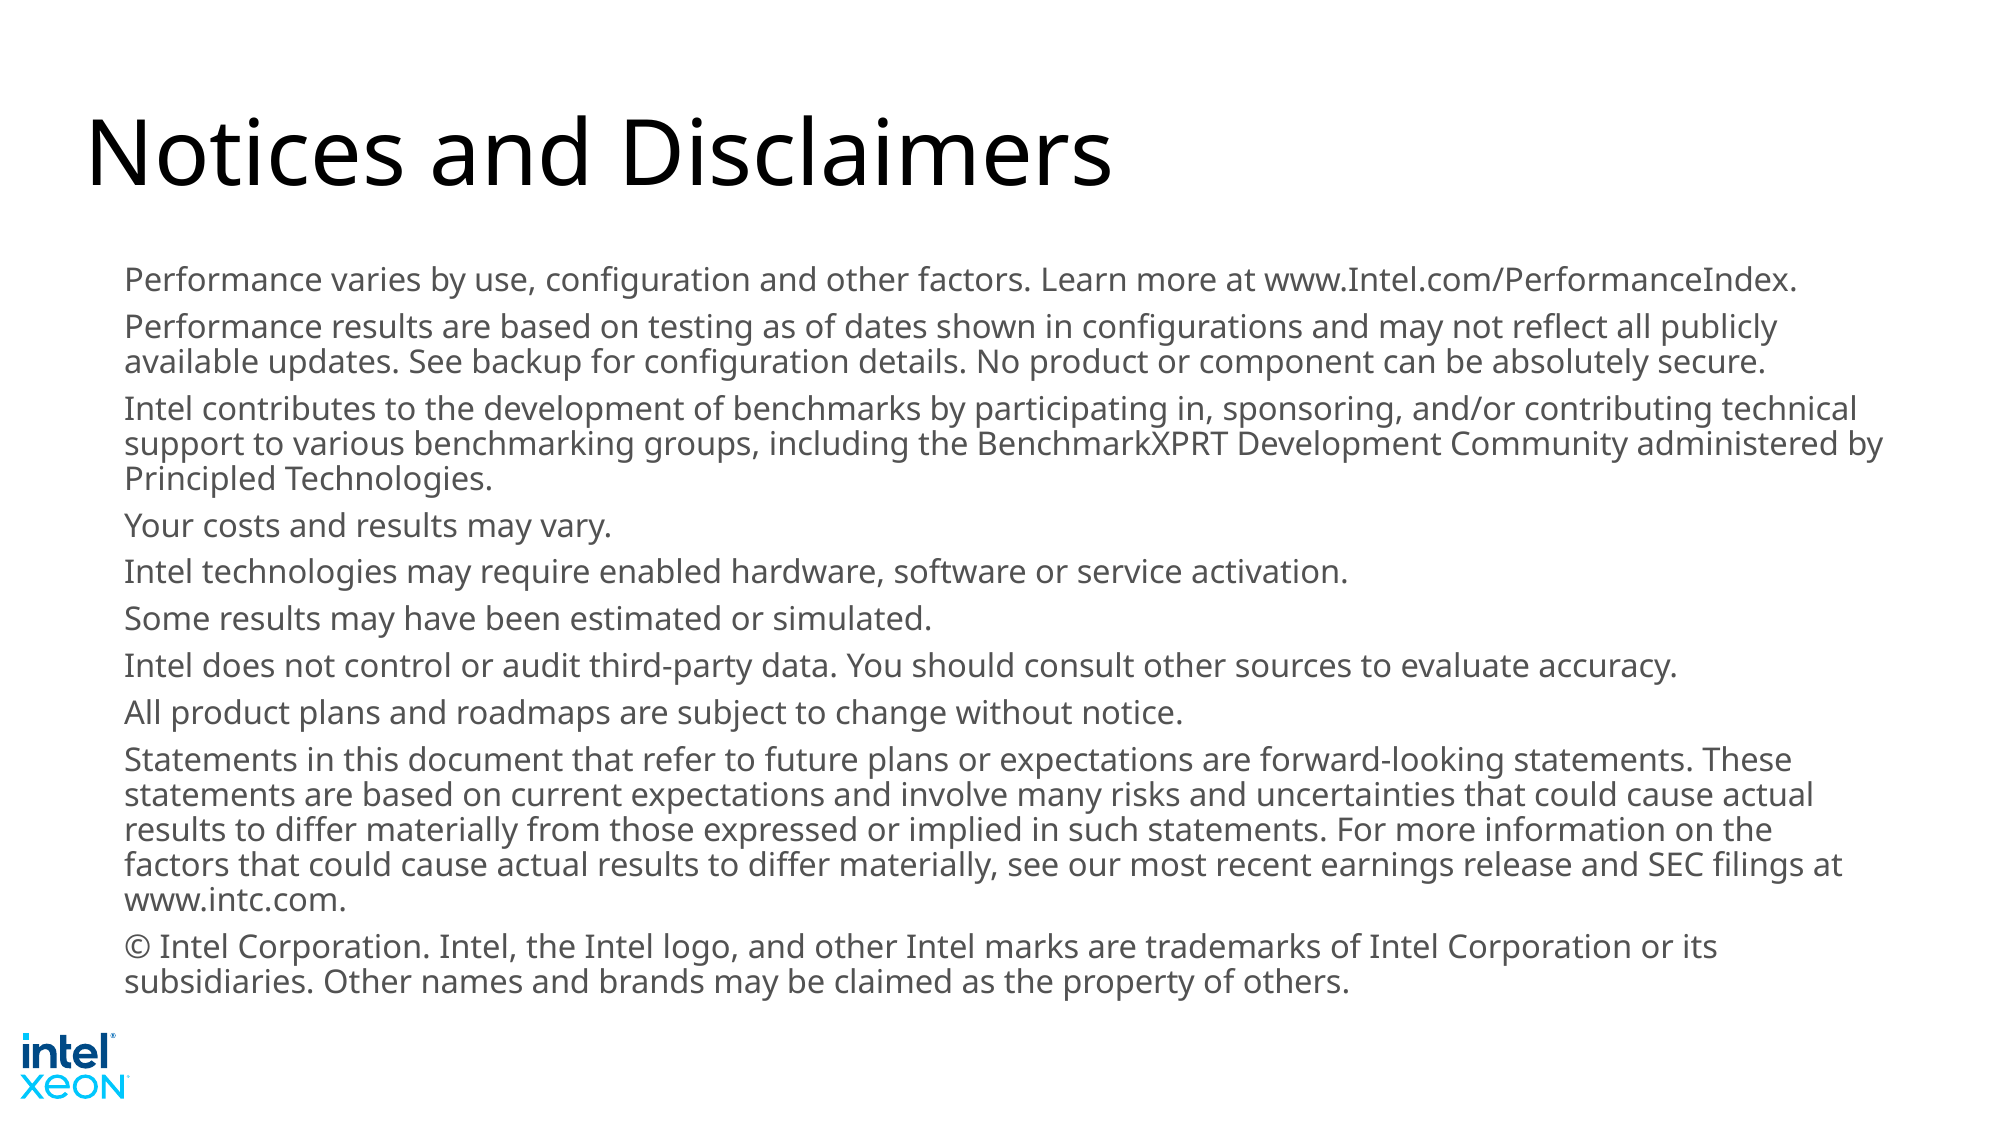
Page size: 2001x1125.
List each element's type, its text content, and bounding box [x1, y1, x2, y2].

title Notices and Disclaimers [69, 58, 1862, 256]
list Performance varies by use, configuration and other factors. Learn more at www.Intel.com/PerformanceIndex​. Performance results are based on testing as of dates shown in configurations and may not reflect all publicly available ​updates. See backup for configuration details. No product or component can be absolutely secure. Intel contributes to the development of benchmarks by participating in, sponsoring, and/or contributing technical support to various benchmarking groups, including the BenchmarkXPRT Development Community administered by Principled Technologies. Your costs and results may vary. Intel technologies may require enabled hardware, software or service activation. Some results may have been estimated or simulated. Intel does not control or audit third-party data. You should consult other sources to evaluate accuracy. All product plans and roadmaps are subject to change without notice. Statements in this document that refer to future plans or expectations are forward-looking statements. These statements are based on current expectations and involve many risks and uncertainties that could cause actual results to differ materially from those expressed or implied in such statements. For more information on the factors that could cause actual results to differ materially, see our most recent earnings release and SEC filings at www.intc.com. © Intel Corporation. Intel, the Intel logo, and other Intel marks are trademarks of Intel Corporation or its subsidiaries. Other names and brands may be claimed as the property of others. [109, 255, 1901, 1012]
